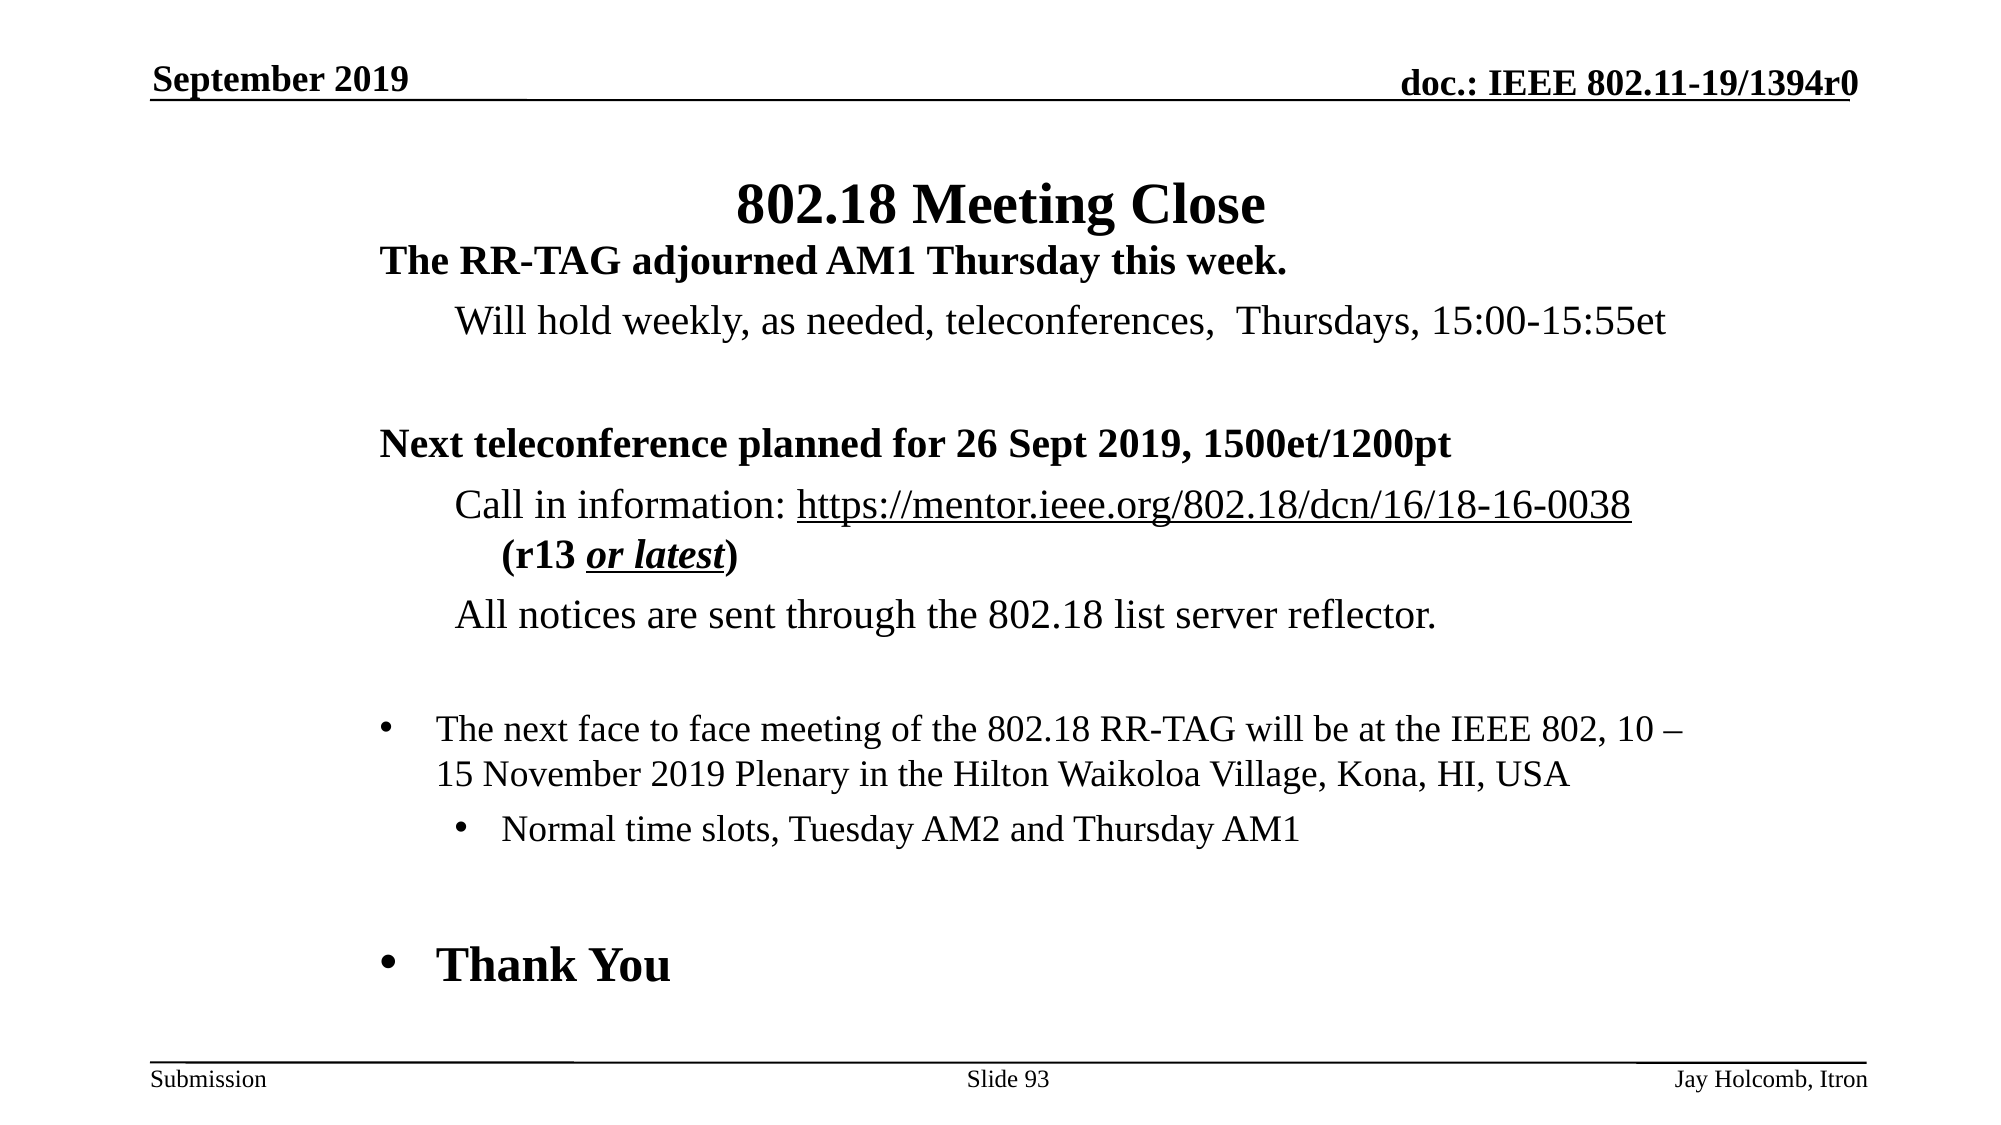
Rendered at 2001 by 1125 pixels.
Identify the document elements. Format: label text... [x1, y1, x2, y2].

list The RR-TAG adjourned AM1 Thursday this week. Will hold weekly, as needed, teleconferences, Thursdays, 15:00-15:55et Next teleconference planned for 26 Sept 2019, 1500et/1200pt Call in information: https://mentor.ieee.org/802.18/dcn/16/18-16-0038 (r13 or latest) All notices are sent through the 802.18 list server reflector. The next face to face meeting of the 802.18 RR-TAG will be at the IEEE 802, 10 – 15 November 2019 Plenary in the Hilton Waikoloa Village, Kona, HI, USA Normal time slots, Tuesday AM2 and Thursday AM1 Thank You [364, 224, 1738, 1038]
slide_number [152, 54, 563, 100]
footer Jay Holcomb, Itron [1171, 1061, 1869, 1093]
title 802.18 Meeting Close [364, 112, 1640, 224]
slide_number Slide 93 [950, 1061, 1067, 1123]
